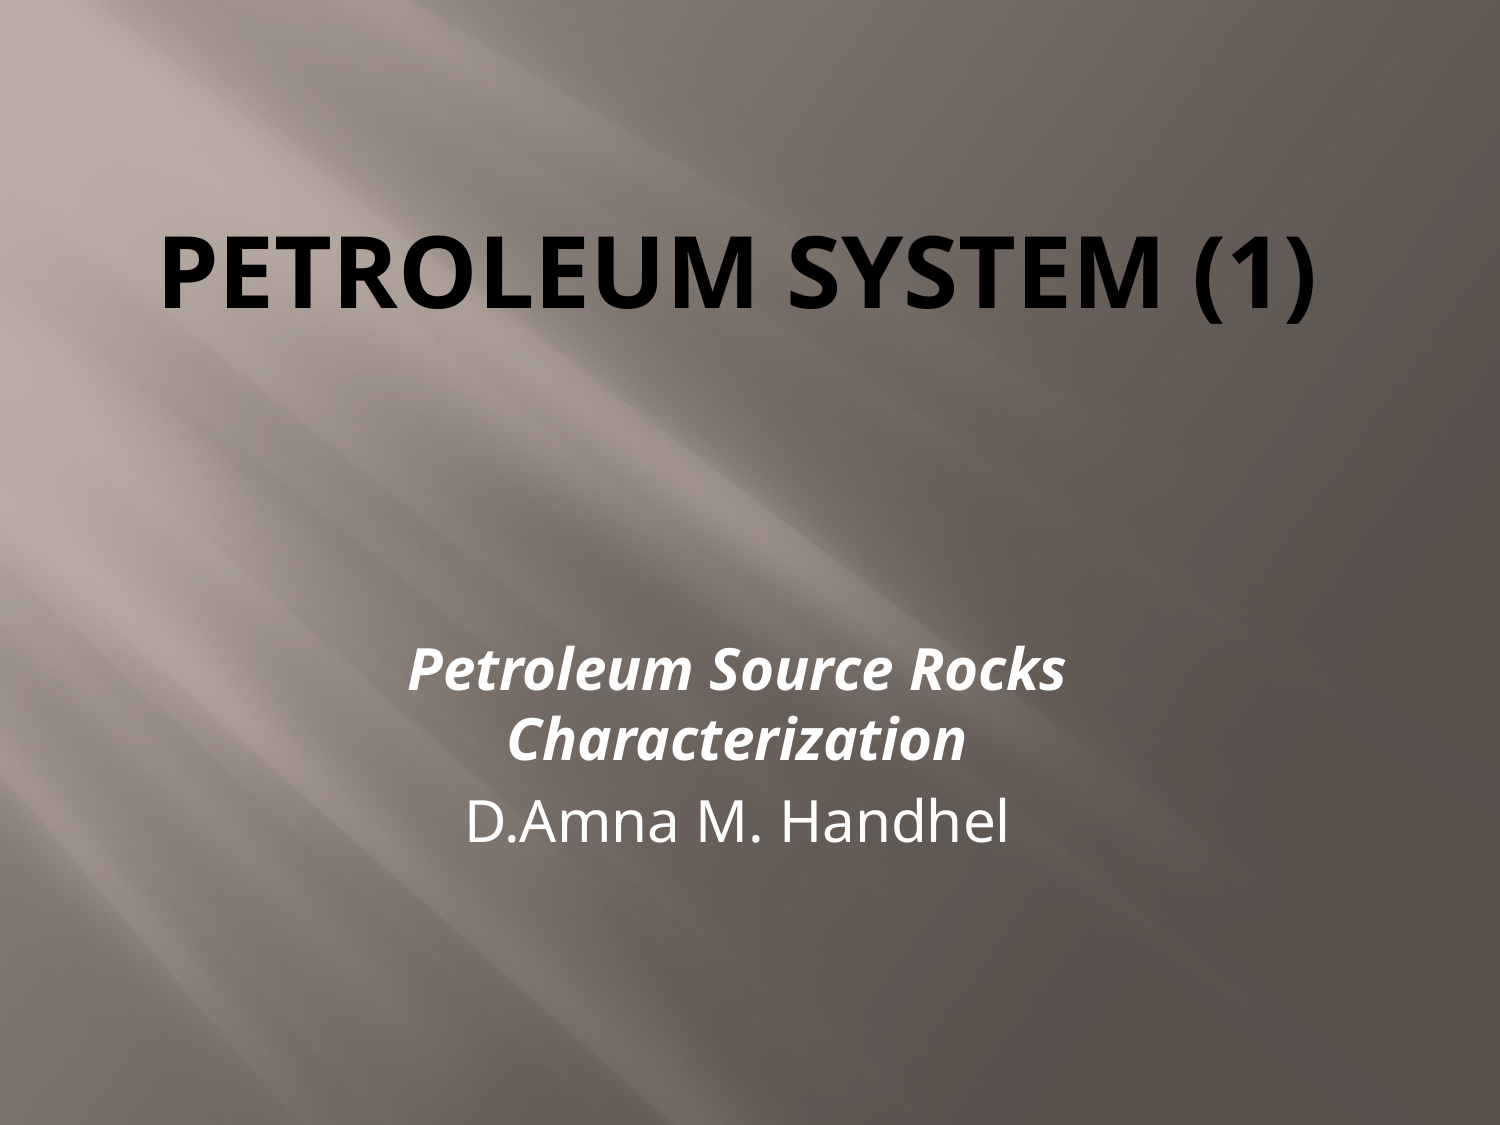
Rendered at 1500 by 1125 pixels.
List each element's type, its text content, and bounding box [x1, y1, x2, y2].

subtitle Petroleum Source Rocks Characterization D.Amna M. Handhel [187, 624, 1288, 938]
title Petroleum system (1) [99, 87, 1375, 329]
